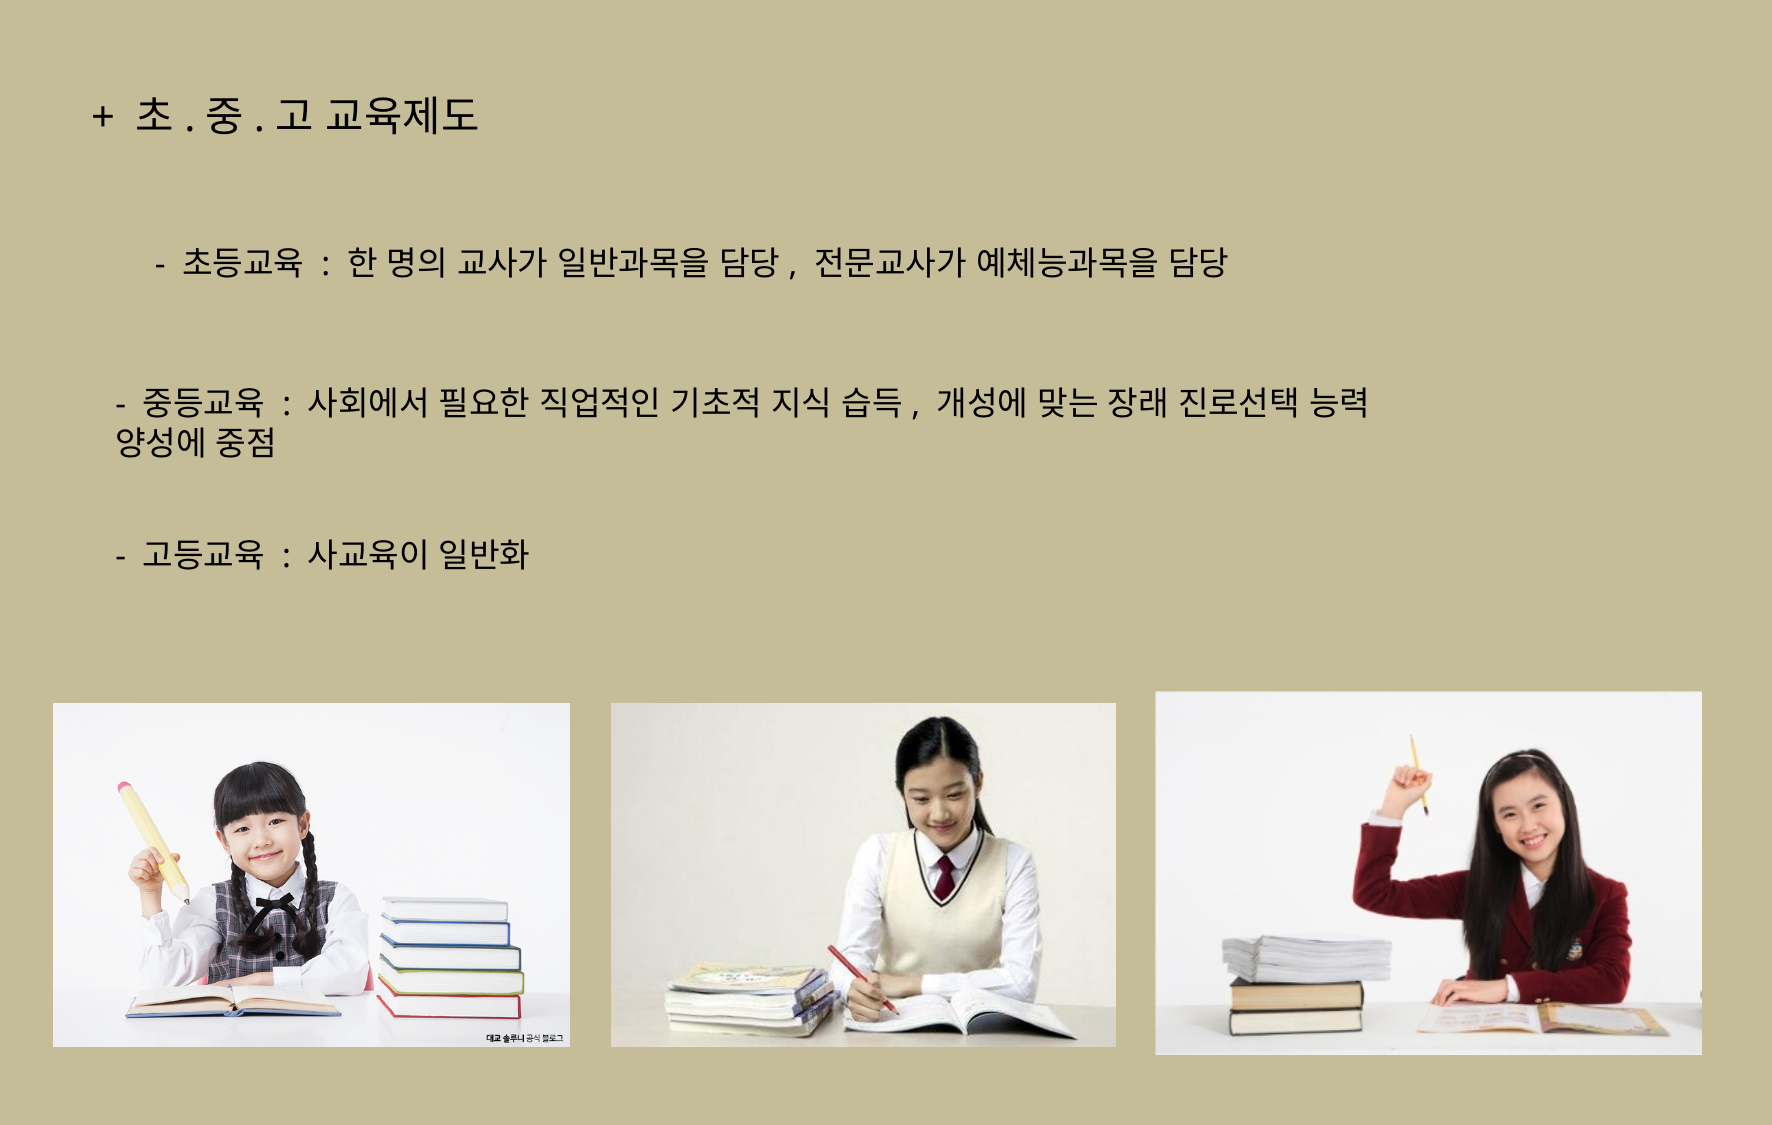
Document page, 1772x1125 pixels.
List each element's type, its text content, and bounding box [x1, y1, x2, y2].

picture [53, 702, 570, 1047]
text_box - 초등교육 : 한 명의 교사가 일반과목을 담당, 전문교사가 예체능과목을 담당 [140, 234, 1245, 289]
text_box + 초.중.고 교육제도 [76, 82, 495, 147]
picture [1155, 691, 1702, 1055]
text_box - 중등교육 : 사회에서 필요한 직업적인 기초적 지식 습득, 개성에 맞는 장래 진로선택 능력 양성에 중점 [100, 374, 1413, 470]
text_box - 고등교육 : 사교육이 일반화 [100, 527, 1436, 582]
picture [611, 702, 1116, 1048]
